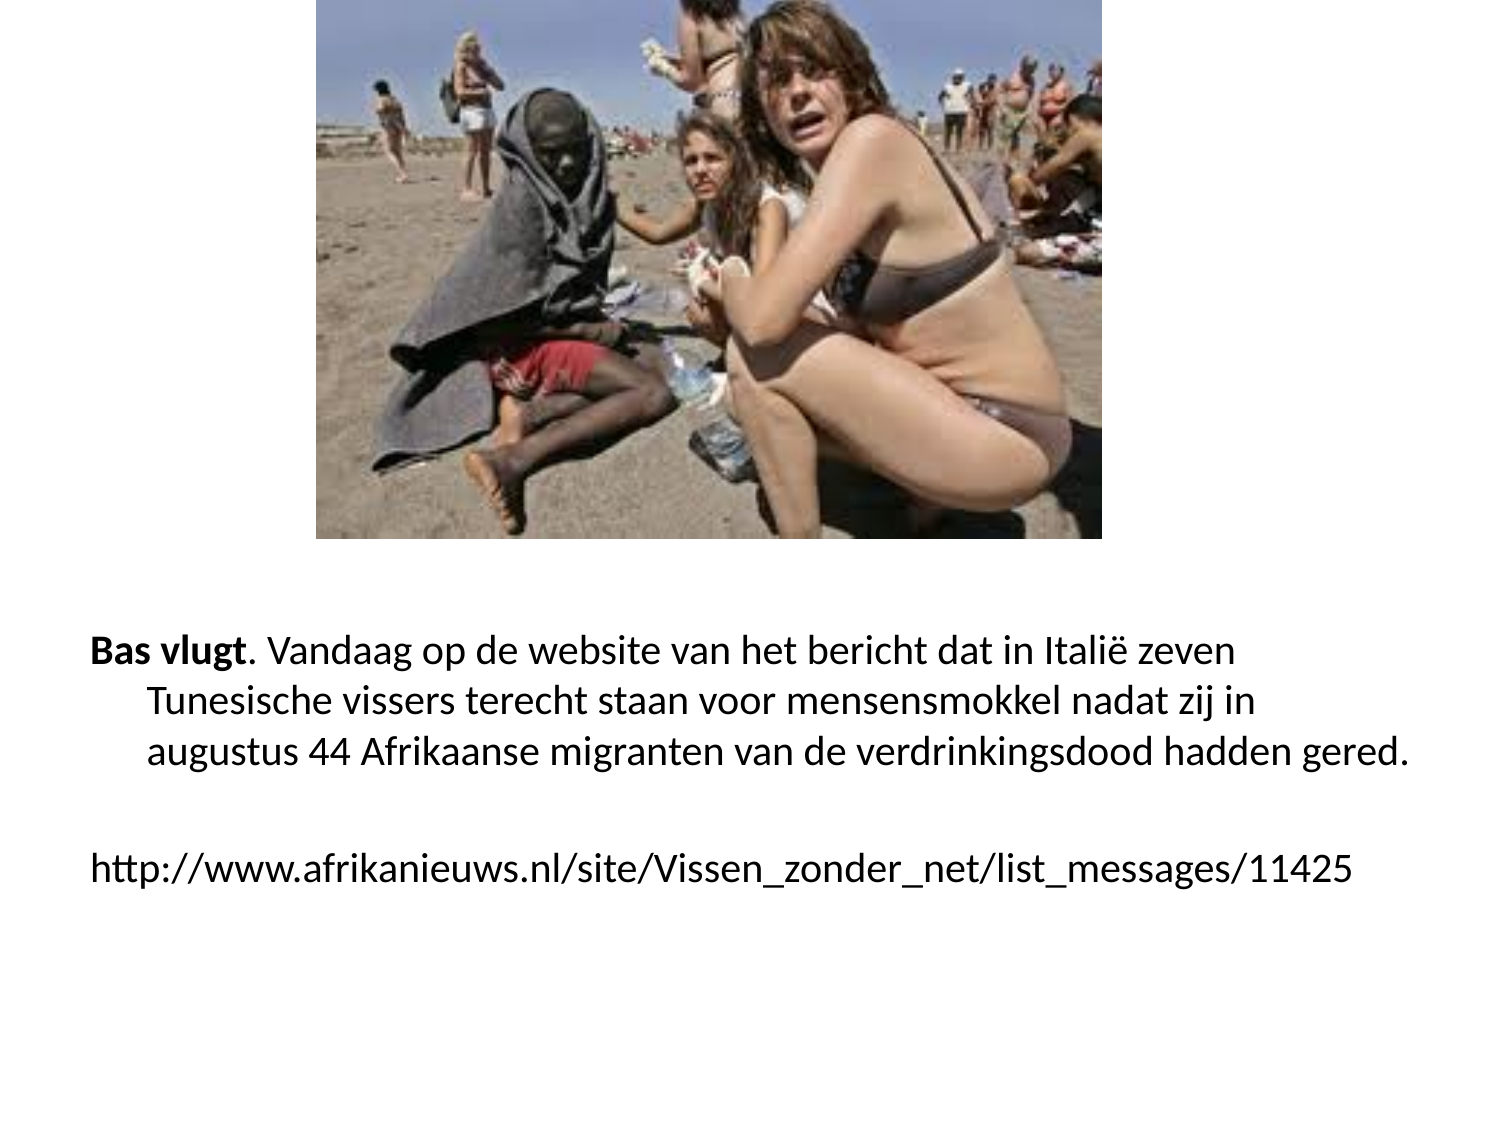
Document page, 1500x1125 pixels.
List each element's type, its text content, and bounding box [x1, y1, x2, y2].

picture [316, 0, 1102, 540]
list Bas vlugt. Vandaag op de website van het bericht dat in Italië zeven Tunesische vissers terecht staan voor mensensmokkel nadat zij in augustus 44 Afrikaanse migranten van de verdrinkingsdood hadden gered. http://www.afrikanieuws.nl/site/Vissen_zonder_net/list_messages/11425 [75, 262, 1425, 1005]
